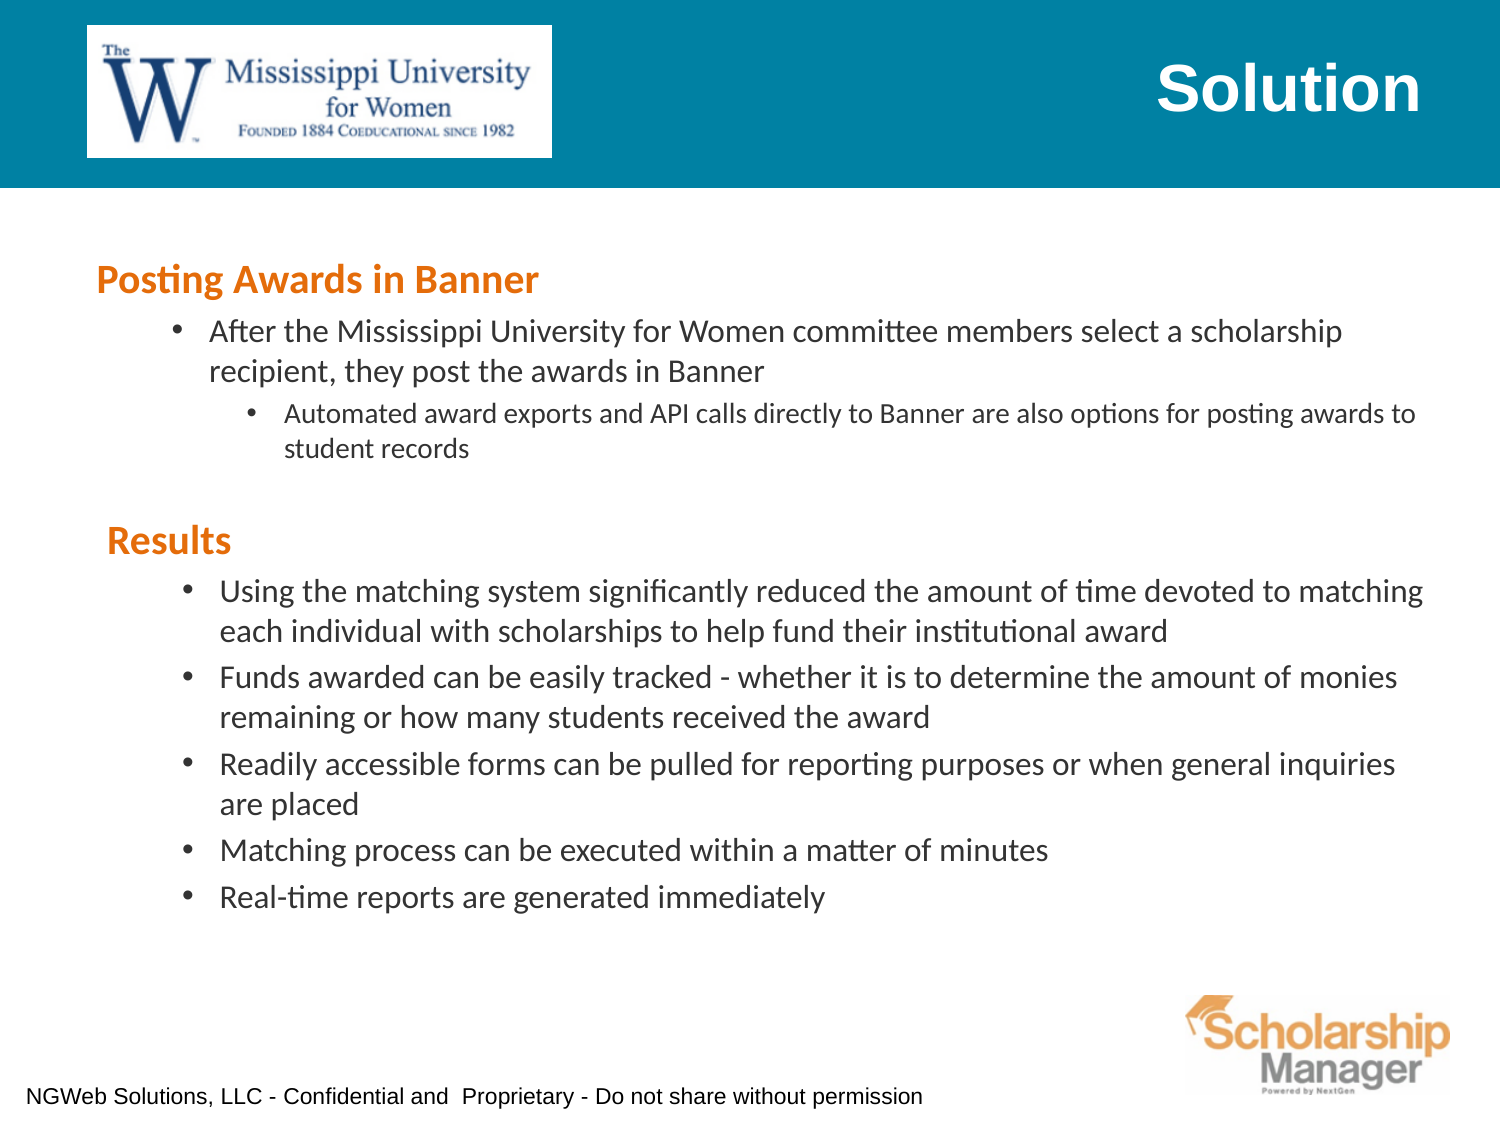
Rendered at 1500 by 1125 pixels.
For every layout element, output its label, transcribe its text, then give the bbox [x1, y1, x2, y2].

picture [1327, 63, 1335, 69]
text_box NGWeb Solutions, LLC - Confidential and Proprietary - Do not share without permission [0, 1065, 1025, 1125]
picture [1301, 68, 1321, 111]
text_box Posting Awards in Banner After the Mississippi University for Women committee members select a scholarship recipient, they post the awards in Banner Automated award exports and API calls directly to Banner are also options for posting awards to student records [81, 244, 1450, 488]
picture [88, 26, 551, 157]
text_box Results Using the matching system significantly reduced the amount of time devoted to matching each individual with scholarships to help fund their institutional award Funds awarded can be easily tracked - whether it is to determine the amount of monies remaining or how many students received the award Readily accessible forms can be pulled for reporting purposes or when general inquiries are placed Matching process can be executed within a matter of minutes Real-time reports are generated immediately [92, 504, 1460, 748]
picture [1185, 994, 1450, 1096]
picture [1343, 76, 1378, 111]
picture [1159, 65, 1197, 111]
picture [1203, 76, 1238, 111]
picture [1386, 76, 1417, 110]
picture [1327, 76, 1335, 110]
picture [1246, 63, 1254, 110]
picture [1264, 76, 1295, 111]
